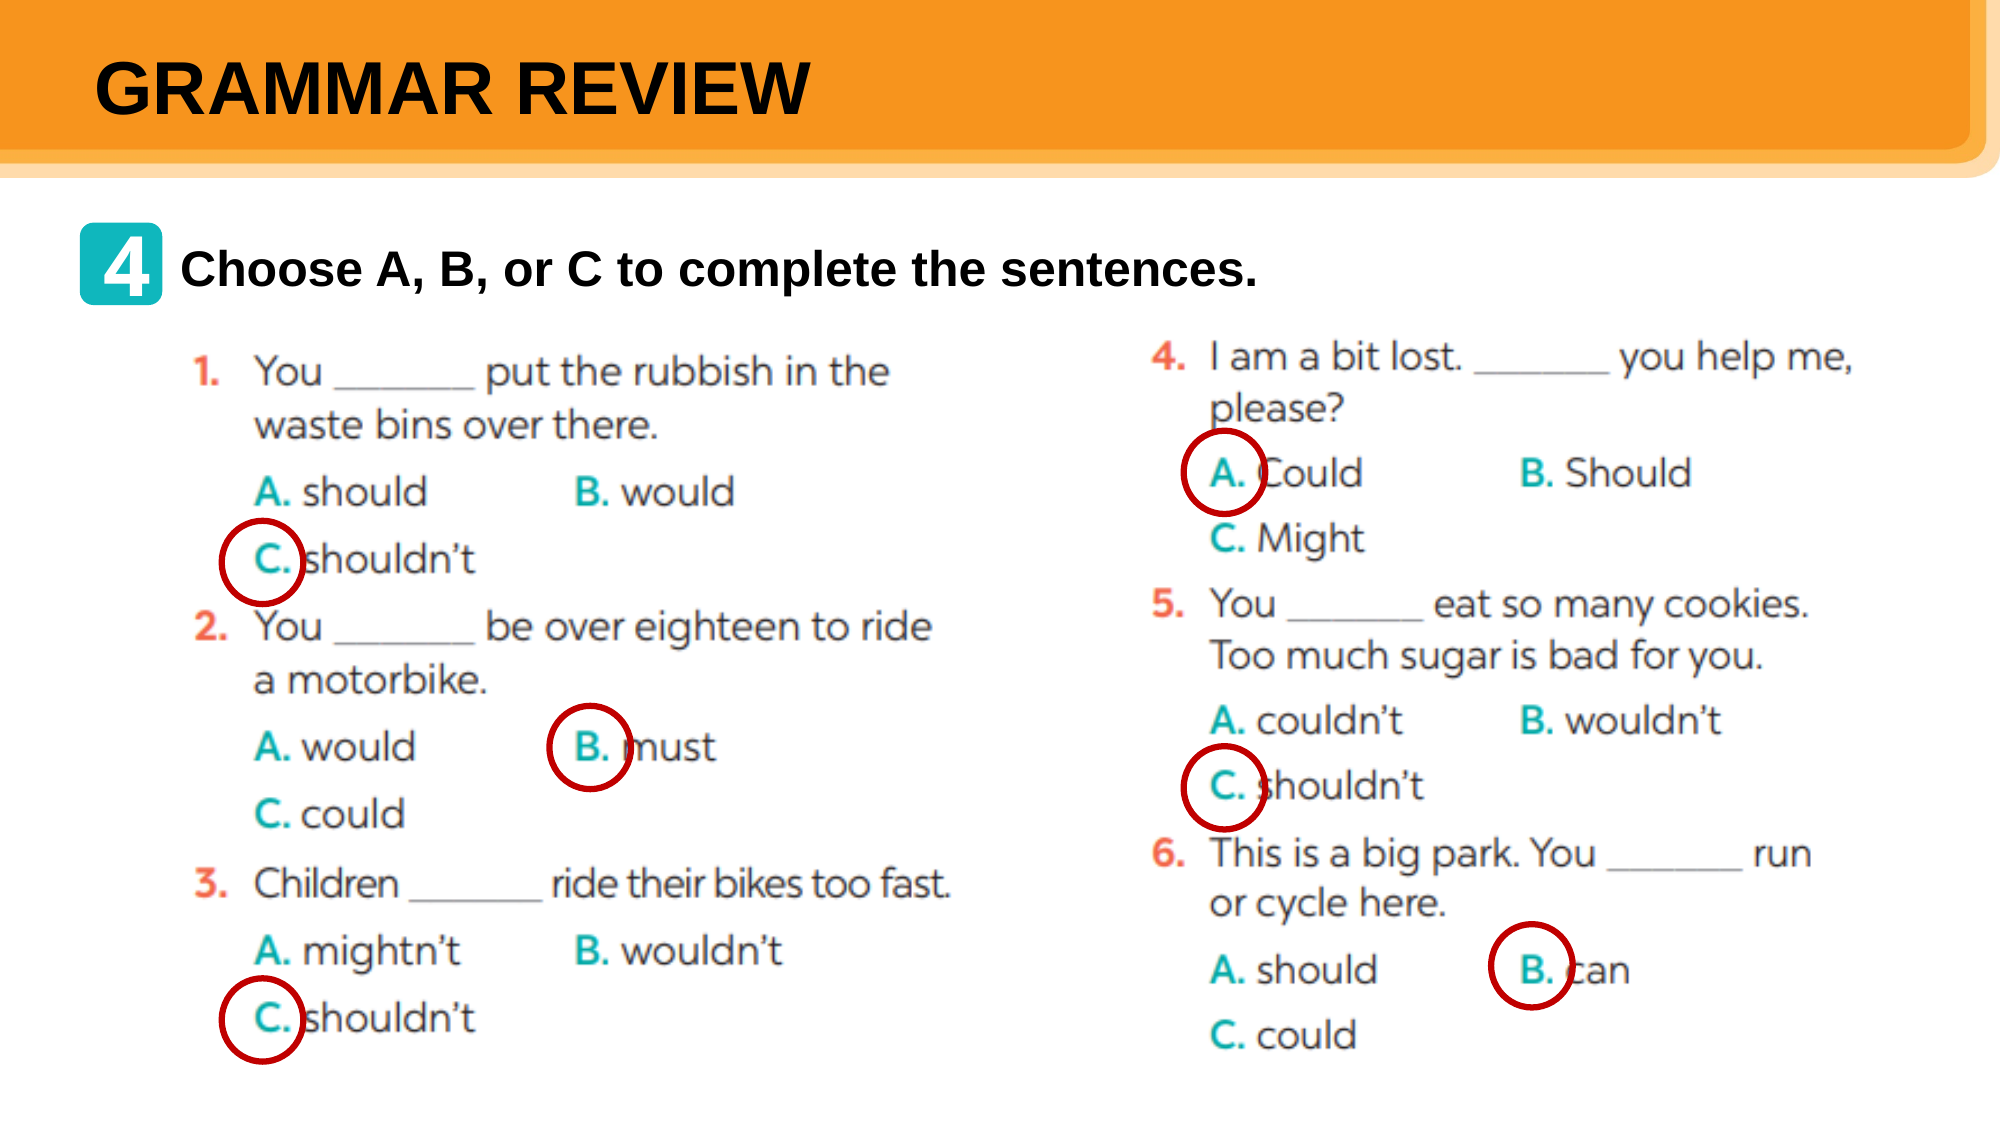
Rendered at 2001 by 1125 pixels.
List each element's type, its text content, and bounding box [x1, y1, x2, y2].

picture [0, 0, 2000, 178]
text_box [154, 222, 164, 305]
picture [180, 321, 1000, 1046]
text_box 4 [88, 205, 154, 321]
text_box [229, 1046, 296, 1063]
text_box [78, 222, 88, 305]
text_box Choose A, B, or C to complete the sentences. [165, 229, 1733, 305]
picture [1138, 321, 1932, 1062]
